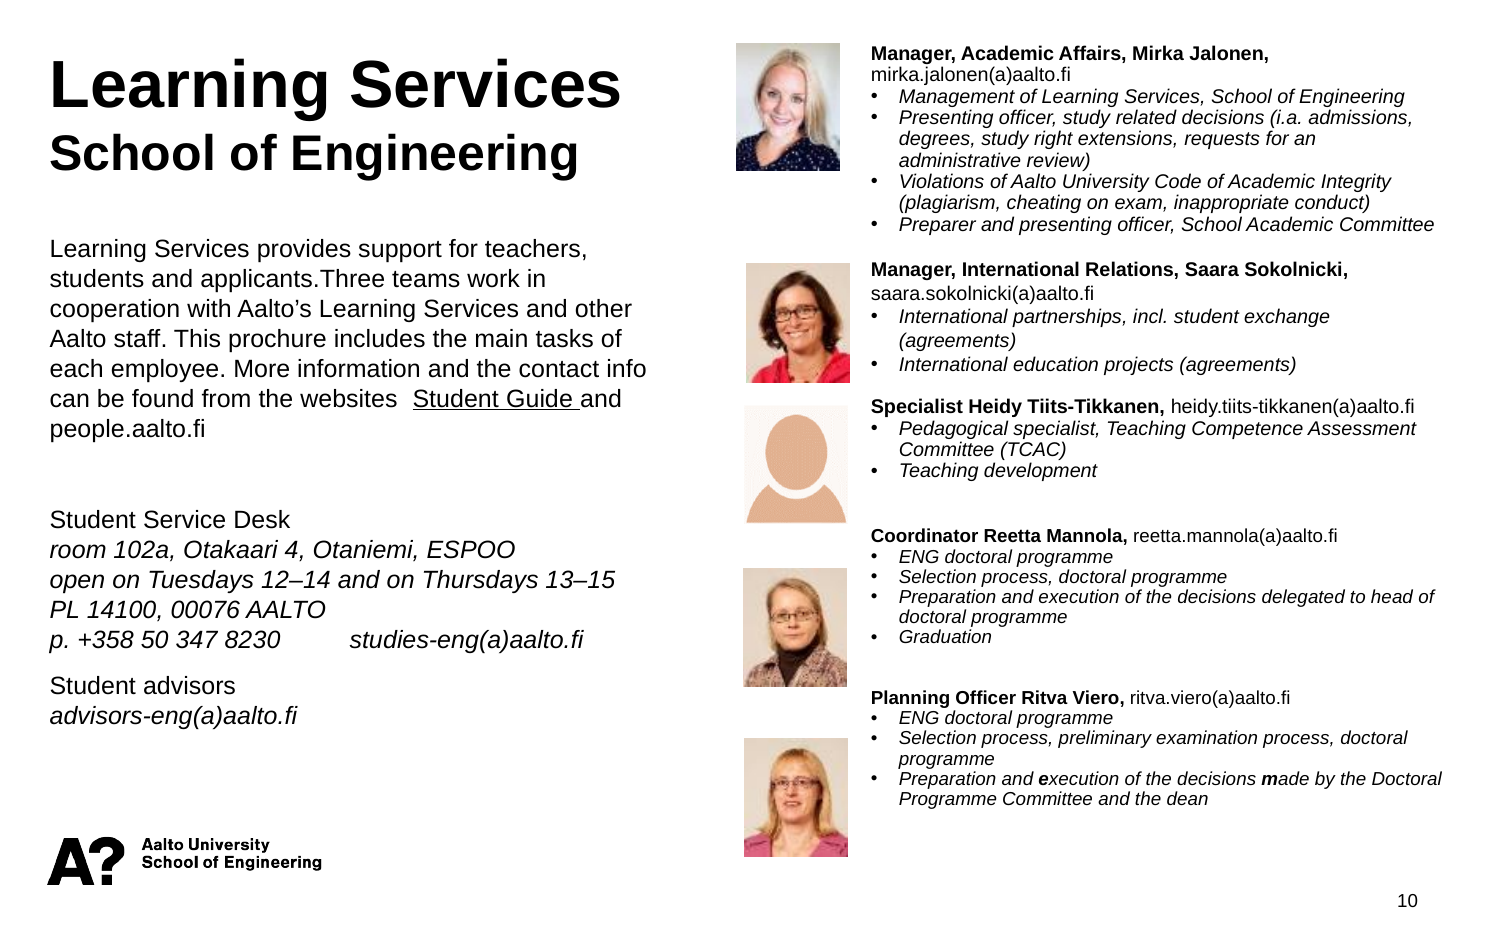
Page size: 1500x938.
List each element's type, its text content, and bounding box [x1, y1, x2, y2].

picture [744, 738, 848, 857]
picture [746, 263, 850, 383]
slide_number 10 [1095, 883, 1434, 916]
picture [736, 43, 840, 171]
text_box Manager, Academic Affairs, Mirka Jalonen, mirka.jalonen(a)aalto.fi Management of Learning Services, School of Engineering Presenting officer, study related decisions (i.a. admissions, degrees, study right extensions, requests for an administrative review) Violations of Aalto University Code of Academic Integrity (plagiarism, cheating on exam, inappropriate conduct) Preparer and presenting officer, School Academic Committee Manager, International Relations, Saara Sokolnicki, saara.sokolnicki(a)aalto.fi International partnerships, incl. student exchange (agreements) International education projects (agreements) Specialist Heidy Tiits-Tikkanen, heidy.tiits-tikkanen(a)aalto.fi Pedagogical specialist, Teaching Competence Assessment Committee (TCAC) Teaching development Coordinator Reetta Mannola, reetta.mannola(a)aalto.fi ENG doctoral programme Selection process, doctoral programme Preparation and execution of the decisions delegated to head of doctoral programme Graduation Planning Officer Ritva Viero, ritva.viero(a)aalto.fi ENG doctoral programme Selection process, preliminary examination process, doctoral programme Preparation and execution of the decisions made by the Doctoral Programme Committee and the dean [870, 43, 1444, 253]
picture [0, 791, 368, 932]
picture [743, 568, 847, 687]
picture [744, 405, 848, 524]
text_box Learning Services School of Engineering [49, 40, 1444, 190]
text_box Learning Services provides support for teachers, students and applicants.Three teams work in cooperation with Aalto’s Learning Services and other Aalto staff. This prochure includes the main tasks of each employee. More information and the contact info can be found from the websites Student Guide and people.aalto.fi Student Service Desk room 102a, Otakaari 4, Otaniemi, ESPOO open on Tuesdays 12–14 and on Thursdays 13–15 PL 14100, 00076 AALTO p. +358 50 347 8230 studies-eng(a)aalto.fi Student advisors advisors-eng(a)aalto.fi [49, 233, 679, 760]
